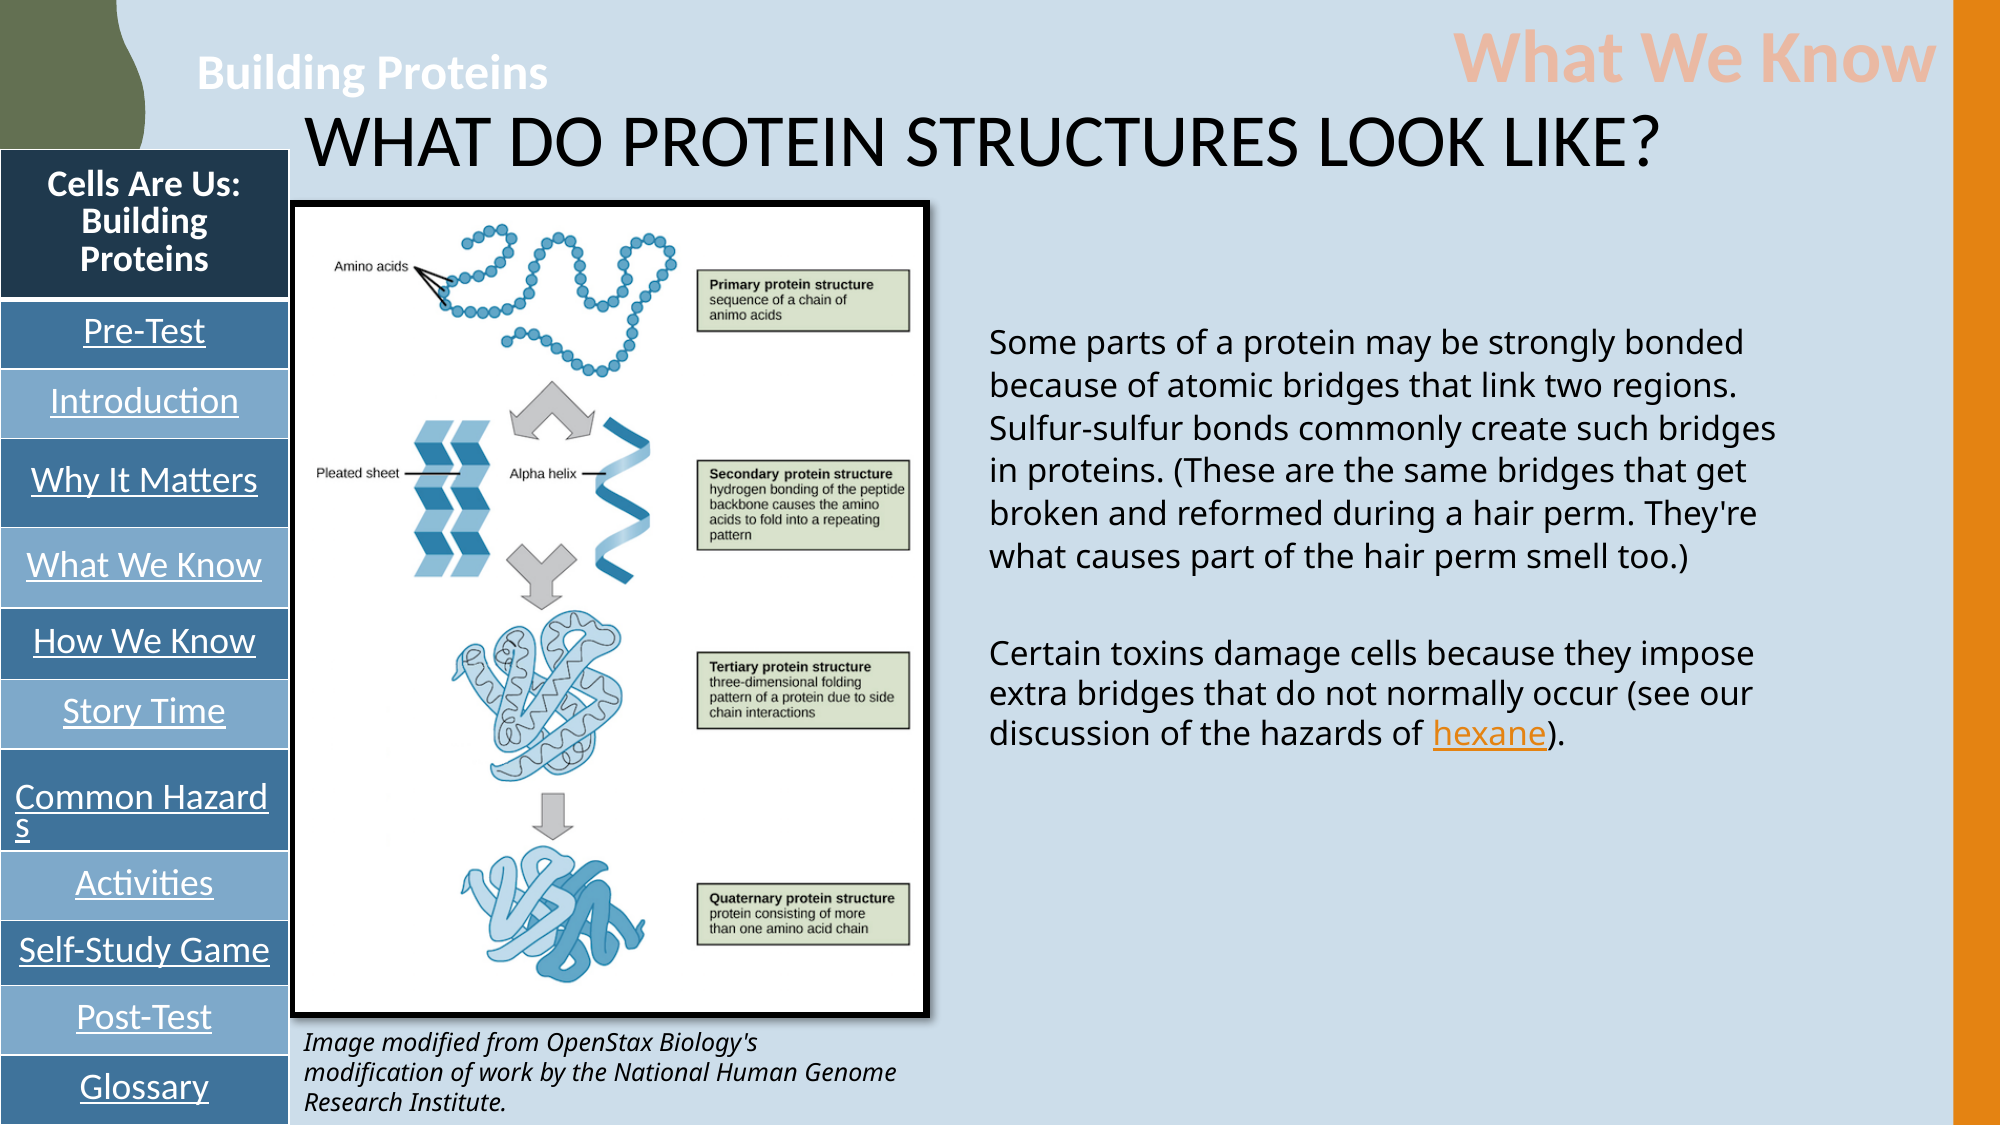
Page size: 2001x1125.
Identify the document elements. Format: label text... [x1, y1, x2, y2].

table_cell Why It Matters [1, 439, 288, 527]
table_cell Self-Study Game [1, 921, 288, 985]
picture [294, 206, 924, 1013]
title WHAT DO PROTEIN STRUCTURES LOOK LIKE? [289, 94, 1956, 207]
table_header Cells Are Us: Building Proteins [1, 150, 288, 297]
table_cell Post-Test [1, 986, 288, 1054]
table_cell Introduction [1, 370, 288, 438]
table_cell Story Time [1, 680, 288, 748]
text_box What We Know [1435, 0, 1956, 105]
table_cell Activities [1, 852, 288, 920]
text_box Building Proteins [179, 31, 566, 107]
text_box Image modified from OpenStax Biology's modification of work by the National Human Genome Research Institute. [290, 1018, 918, 1124]
table_cell Glossary [1, 1056, 288, 1124]
table_cell Common Hazards [1, 750, 288, 850]
table_cell Pre-Test [1, 302, 288, 368]
table_cell How We Know [1, 609, 288, 679]
text_box Some parts of a protein may be strongly bonded because of atomic bridges that link two regions. Sulfur-sulfur bonds commonly create such bridges in proteins. (These are the same bridges that get broken and reformed during a hair perm. They're what causes part of the hair perm smell too.) [974, 311, 1800, 583]
text_box Certain toxins damage cells because they impose extra bridges that do not normally occur (see our discussion of the hazards of hexane). [974, 624, 1806, 766]
table_cell What We Know [1, 528, 288, 607]
